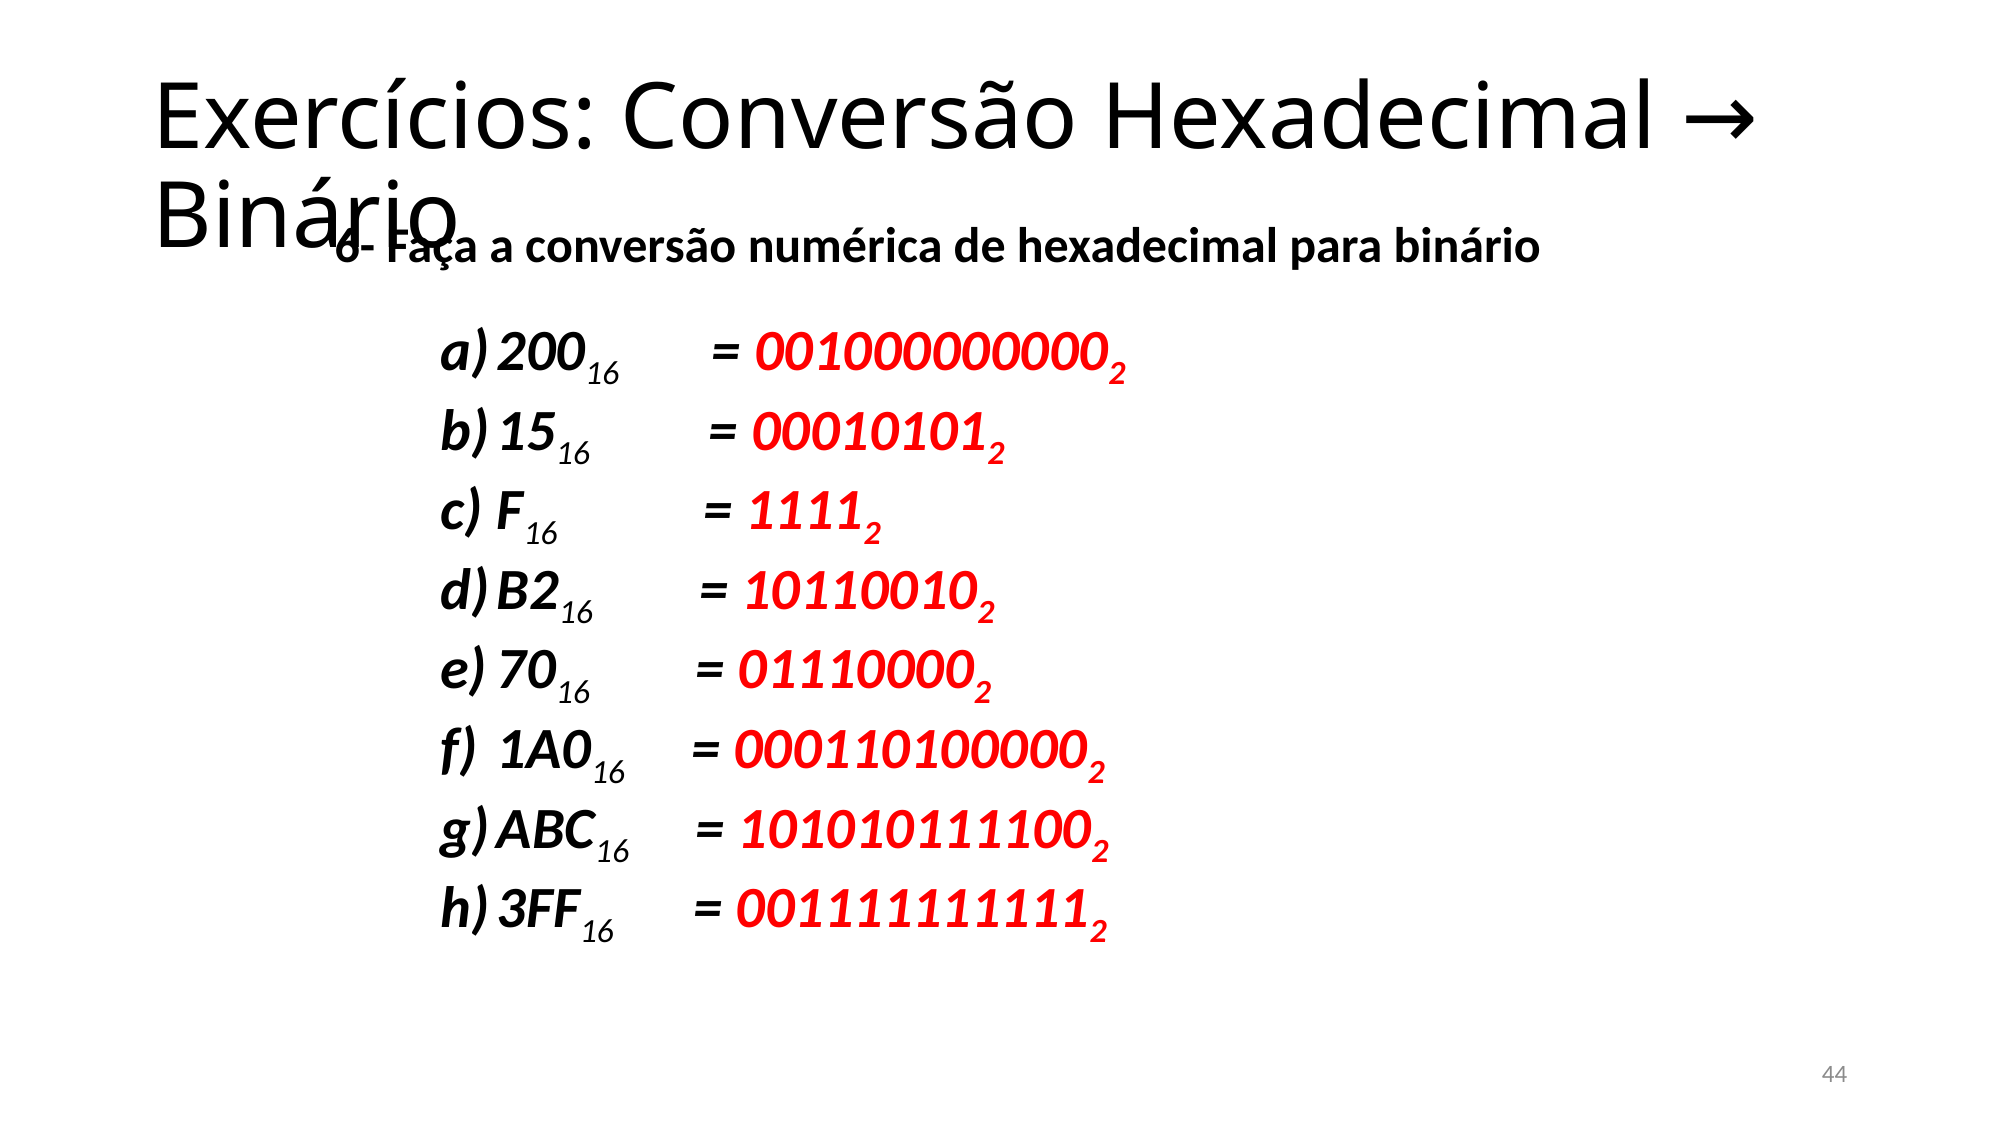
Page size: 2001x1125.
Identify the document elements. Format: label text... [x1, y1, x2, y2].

title Exercícios: Conversão Hexadecimal → Binário [137, 59, 1863, 278]
text_box 20016 = 0010000000002 1516 = 000101012 F16 = 11112 B216 = 101100102 7016 = 011100002 1A016 = 0001101000002 ABC16 = 1010101111002 3FF16 = 0011111111112 [425, 304, 1239, 957]
slide_number 44 [1412, 1042, 1863, 1103]
